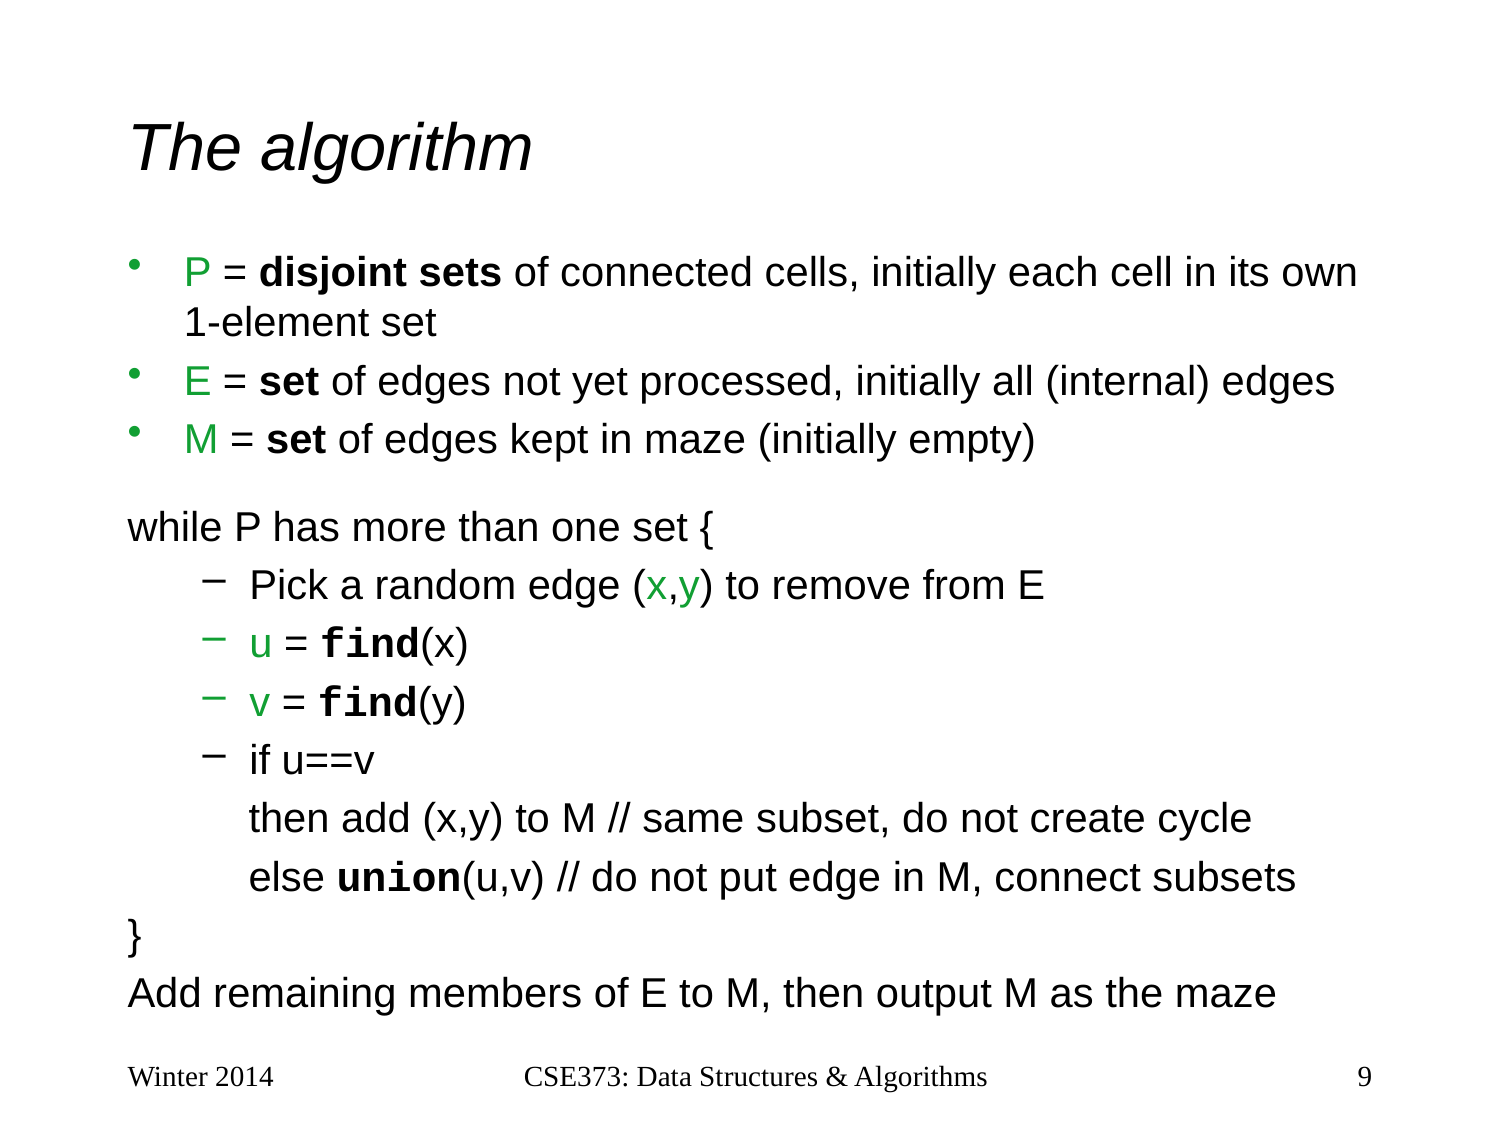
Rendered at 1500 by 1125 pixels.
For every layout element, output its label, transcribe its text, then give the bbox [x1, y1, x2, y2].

slide_number 9 [1074, 1049, 1388, 1125]
list P = disjoint sets of connected cells, initially each cell in its own 1-element set E = set of edges not yet processed, initially all (internal) edges M = set of edges kept in maze (initially empty) while P has more than one set { Pick a random edge (x,y) to remove from E u = find(x) v = find(y) if u==v then add (x,y) to M // same subset, do not create cycle else union(u,v) // do not put edge in M, connect subsets } Add remaining members of E to M, then output M as the maze [112, 237, 1388, 976]
slide_number Winter 2014 [112, 1049, 426, 1125]
title The algorithm [112, 49, 1388, 237]
footer CSE373: Data Structures & Algorithms [474, 1049, 1038, 1125]
